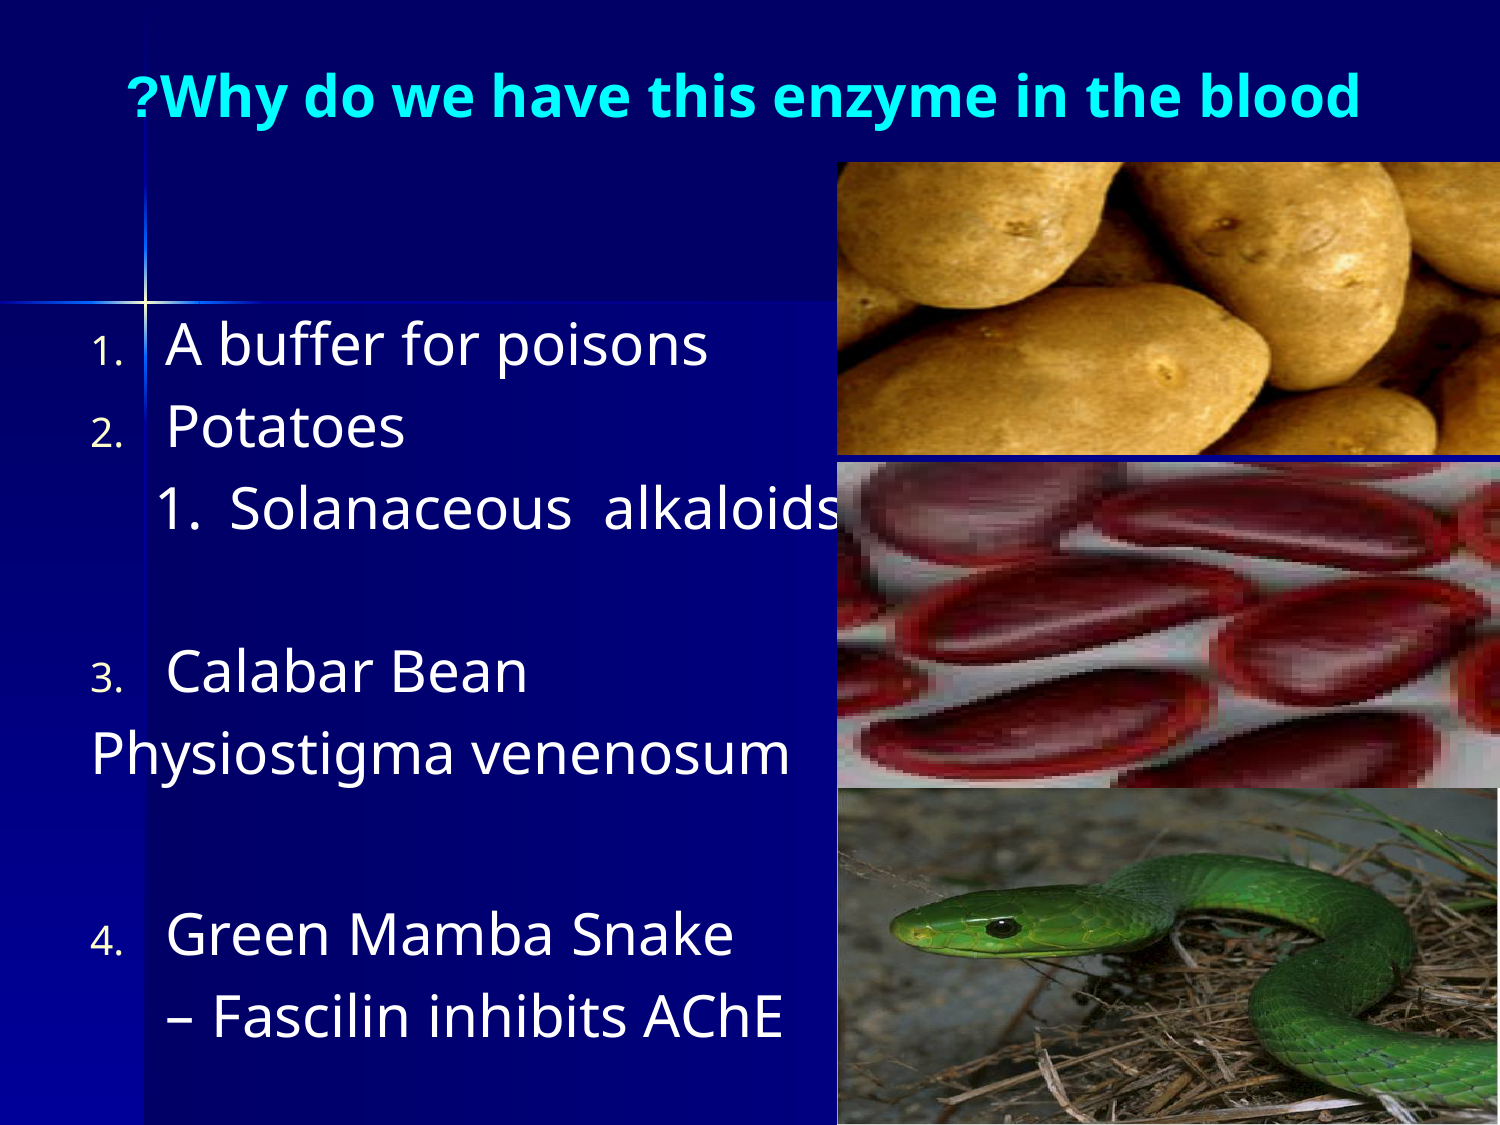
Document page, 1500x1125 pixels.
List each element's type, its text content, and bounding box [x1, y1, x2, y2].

picture [837, 462, 1500, 1125]
picture [837, 162, 1500, 455]
list A buffer for poisons Potatoes Solanaceous alkaloids Calabar Bean Physiostigma venenosum Green Mamba Snake Fascilin inhibits AChE [74, 299, 834, 976]
title Why do we have this enzyme in the blood? [37, 0, 1451, 188]
